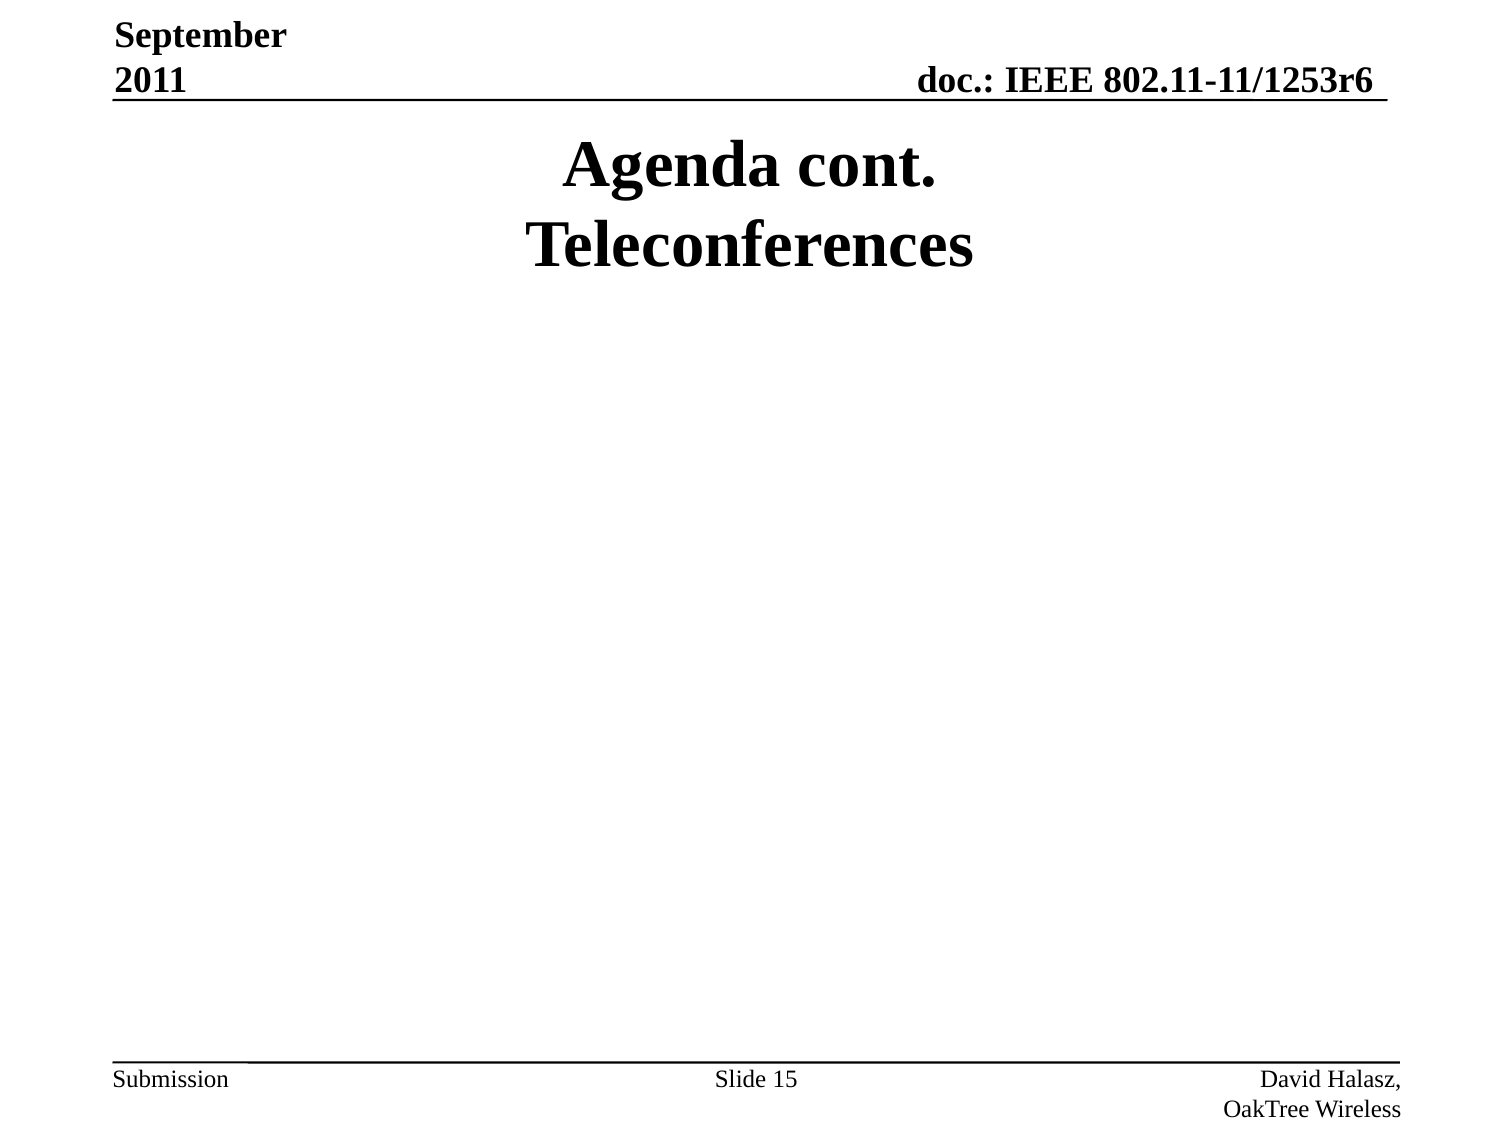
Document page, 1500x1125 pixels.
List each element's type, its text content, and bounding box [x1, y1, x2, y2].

footer David Halasz, OakTree Wireless [1185, 1061, 1402, 1093]
slide_number Slide 15 [712, 1061, 800, 1093]
title Agenda cont. Teleconferences [112, 112, 1388, 288]
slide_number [114, 54, 333, 101]
